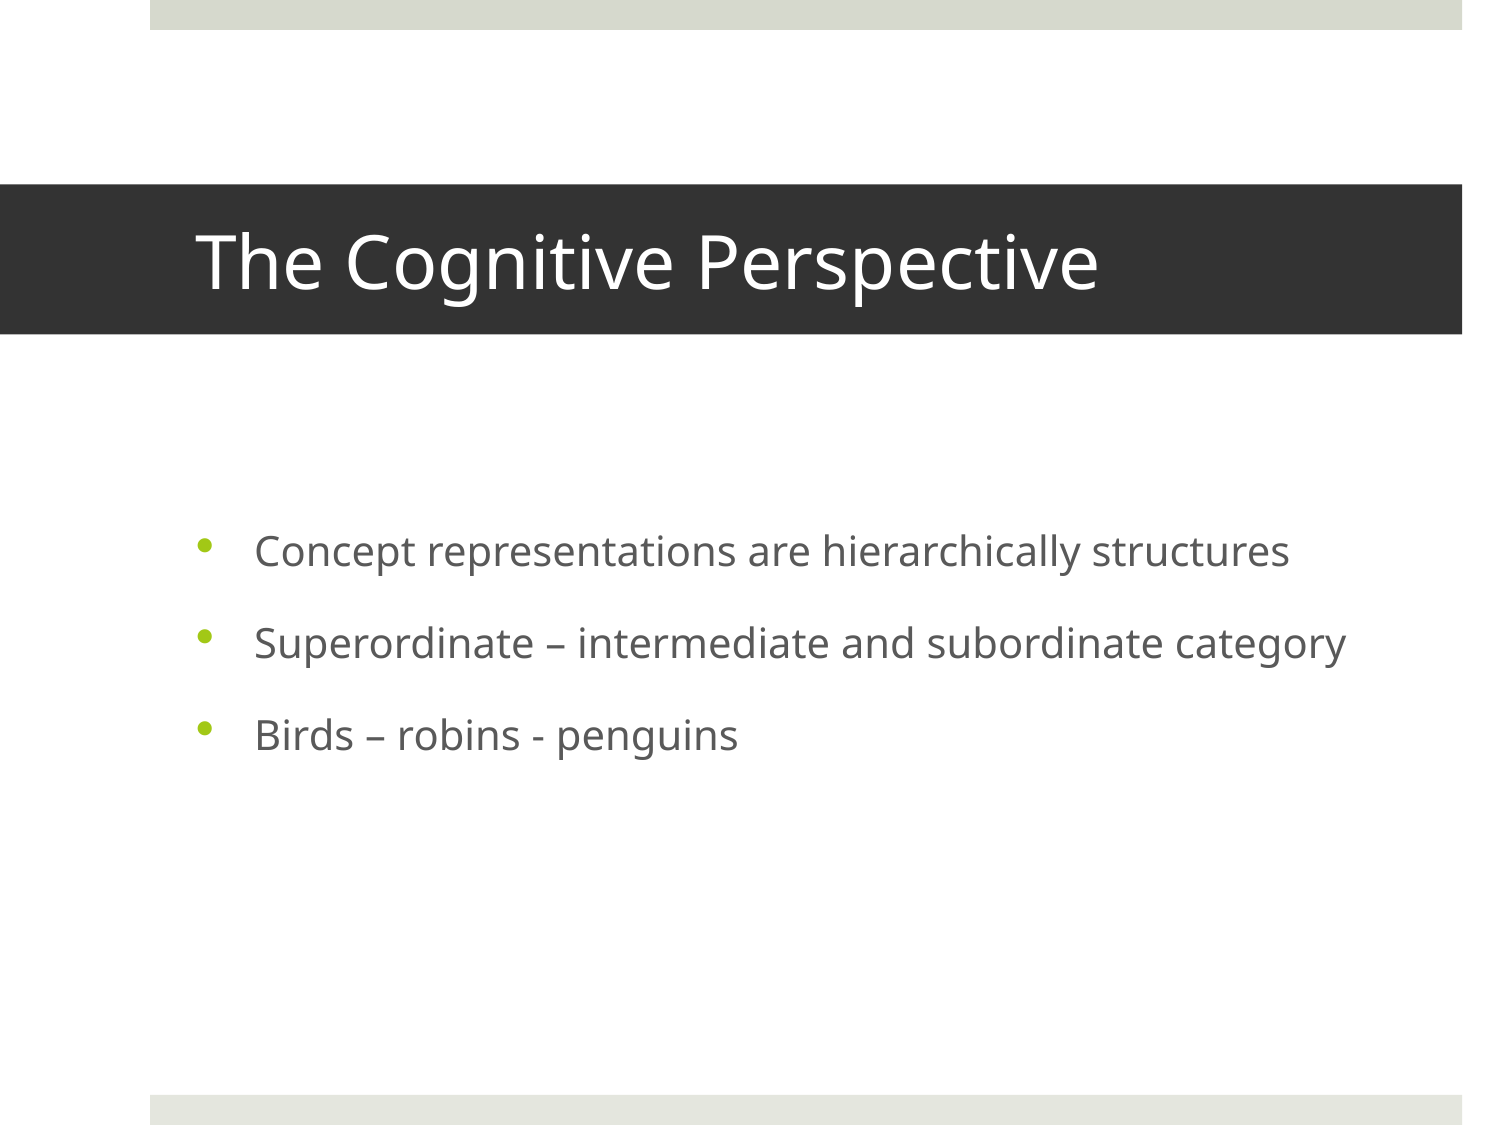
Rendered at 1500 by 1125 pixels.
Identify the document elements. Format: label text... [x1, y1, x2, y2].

list Concept representations are hierarchically structures Superordinate – intermediate and subordinate category Birds – robins - penguins [182, 425, 1432, 1028]
title The Cognitive Perspective [0, 184, 1463, 335]
